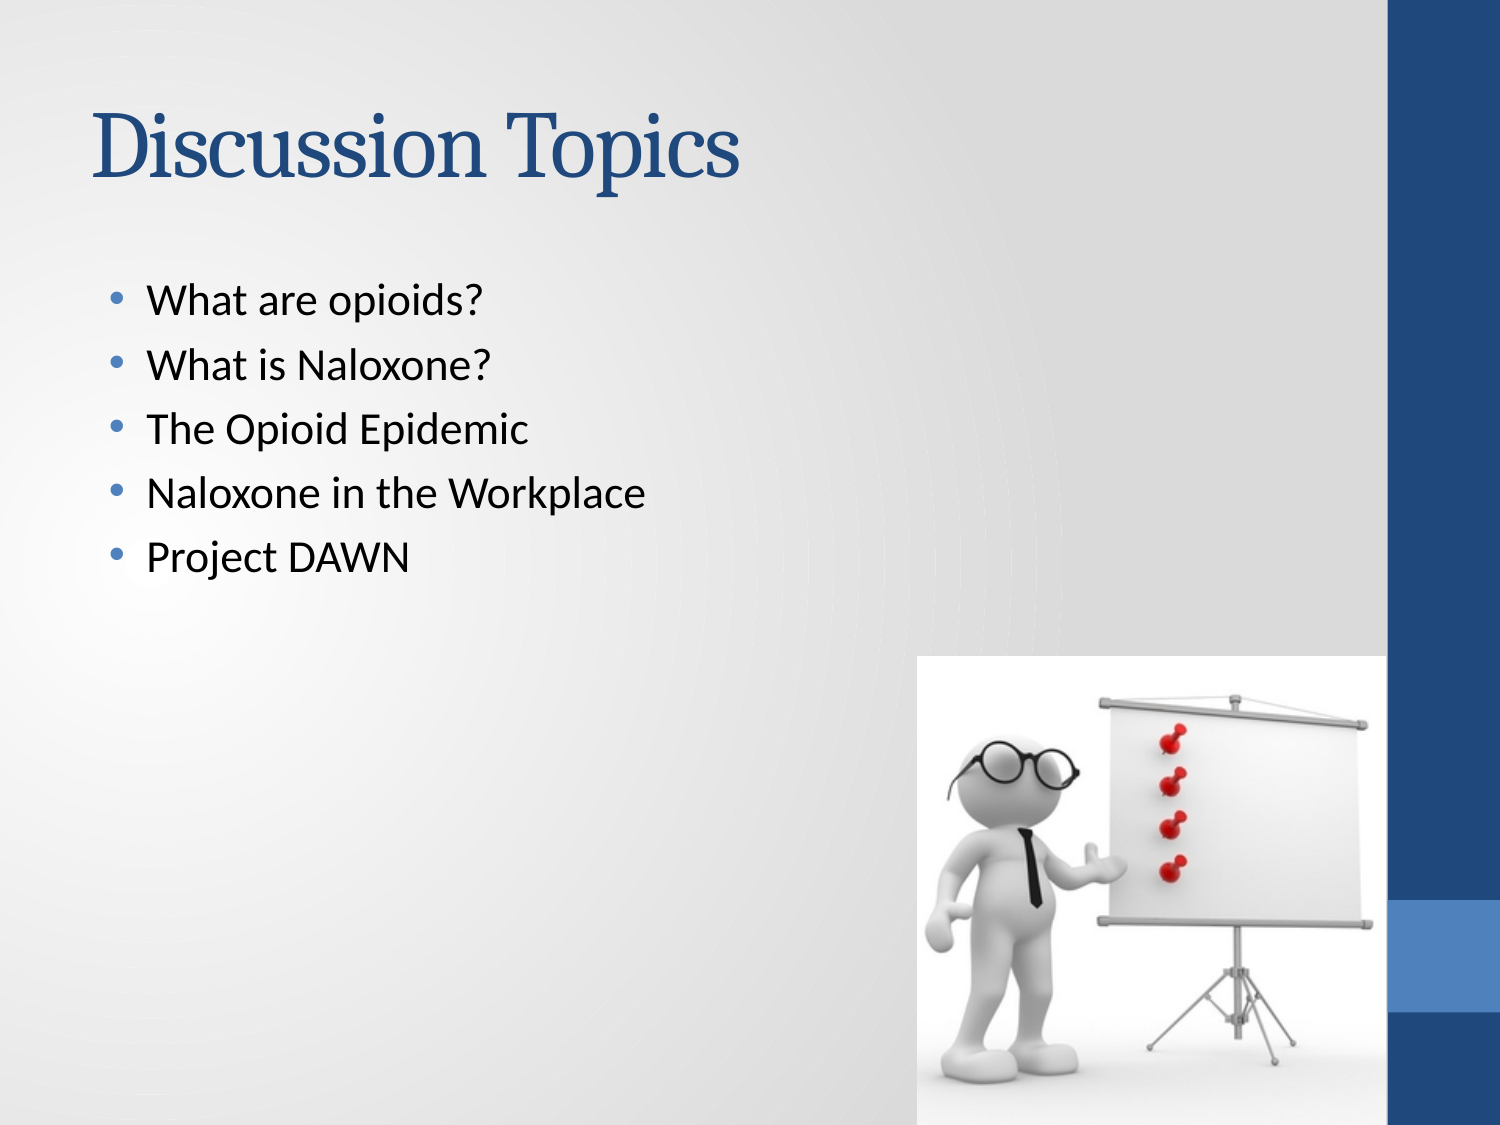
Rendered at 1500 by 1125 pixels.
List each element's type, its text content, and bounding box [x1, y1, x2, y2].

title Discussion Topics [75, 45, 1325, 233]
picture [916, 655, 1387, 1125]
list What are opioids? What is Naloxone? The Opioid Epidemic Naloxone in the Workplace Project DAWN [75, 262, 1325, 1050]
